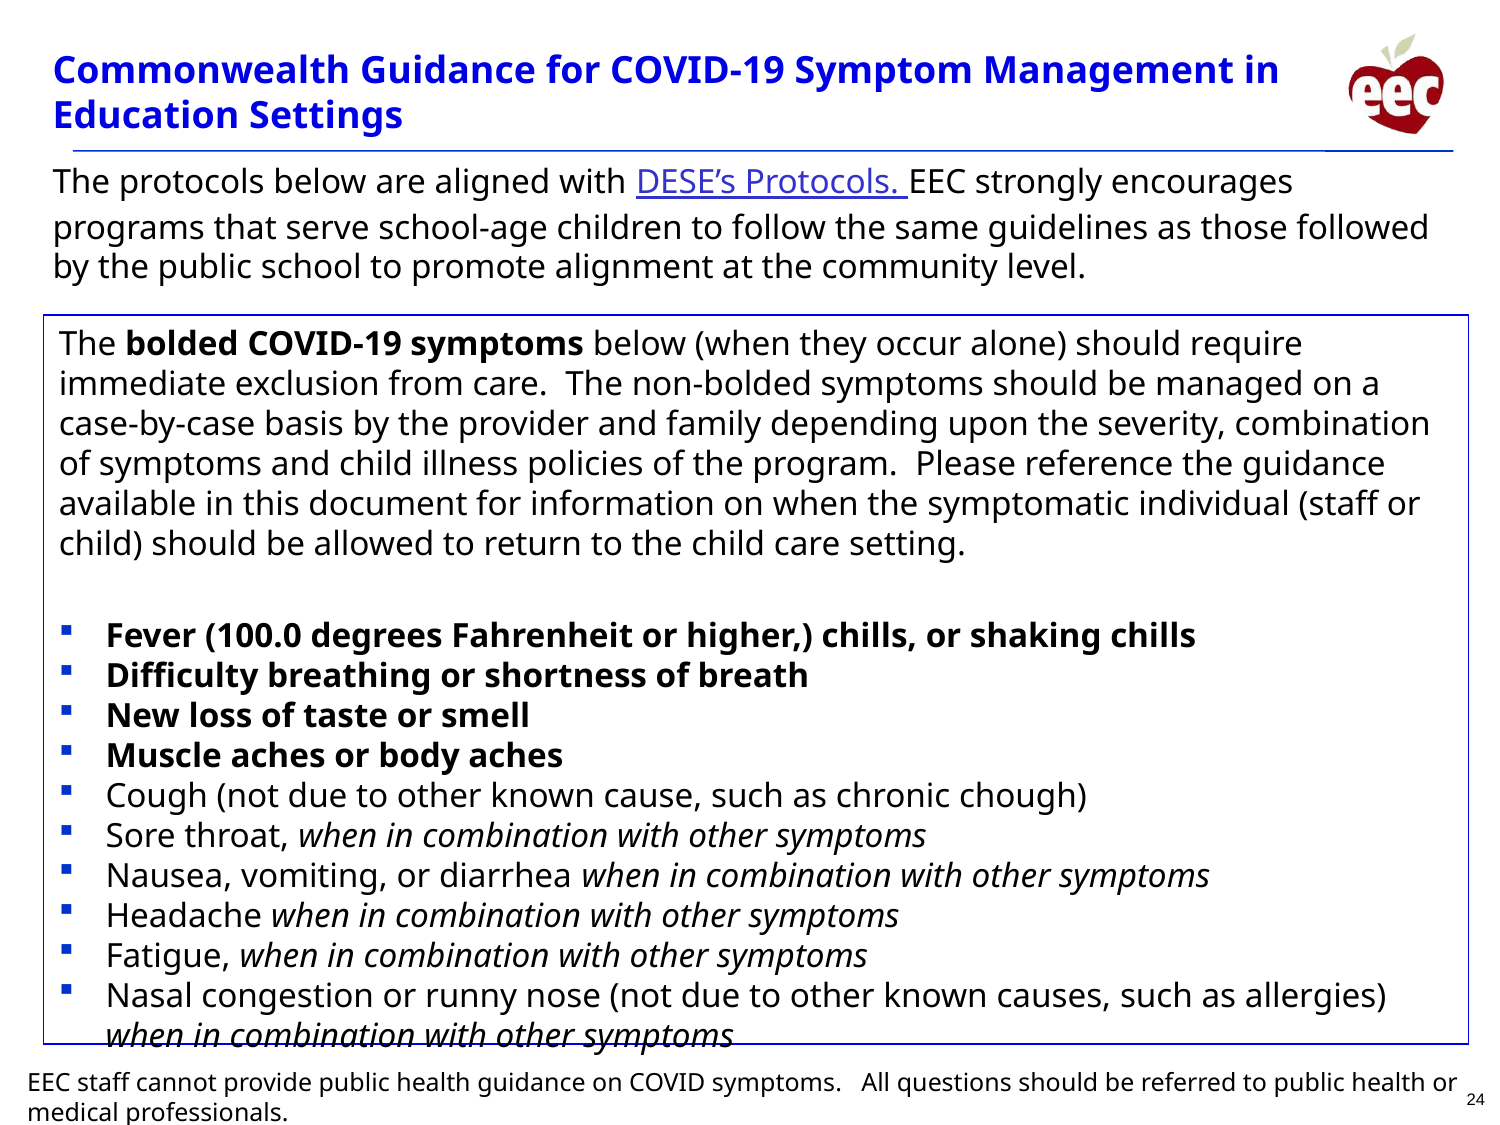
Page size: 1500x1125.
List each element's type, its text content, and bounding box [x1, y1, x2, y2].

text_box 24 [1182, 1081, 1500, 1125]
text_box EEC staff cannot provide public health guidance on COVID symptoms. All questions should be referred to public health or medical professionals. [12, 1058, 1500, 1125]
list The bolded COVID-19 symptoms below (when they occur alone) should require immediate exclusion from care. The non-bolded symptoms should be managed on a case-by-case basis by the provider and family depending upon the severity, combination of symptoms and child illness policies of the program. Please reference the guidance available in this document for information on when the symptomatic individual (staff or child) should be allowed to return to the child care setting. Fever (100.0 degrees Fahrenheit or higher,) chills, or shaking chills Difficulty breathing or shortness of breath New loss of taste or smell Muscle aches or body aches Cough (not due to other known cause, such as chronic chough) Sore throat, when in combination with other symptoms Nausea, vomiting, or diarrhea when in combination with other symptoms Headache when in combination with other symptoms Fatigue, when in combination with other symptoms Nasal congestion or runny nose (not due to other known causes, such as allergies) when in combination with other symptoms [43, 314, 1469, 1045]
list The protocols below are aligned with DESE’s Protocols. EEC strongly encourages programs that serve school-age children to follow the same guidelines as those followed by the public school to promote alignment at the community level. [37, 152, 1463, 318]
title Commonwealth Guidance for COVID-19 Symptom Management in Education Settings [37, 28, 1463, 144]
